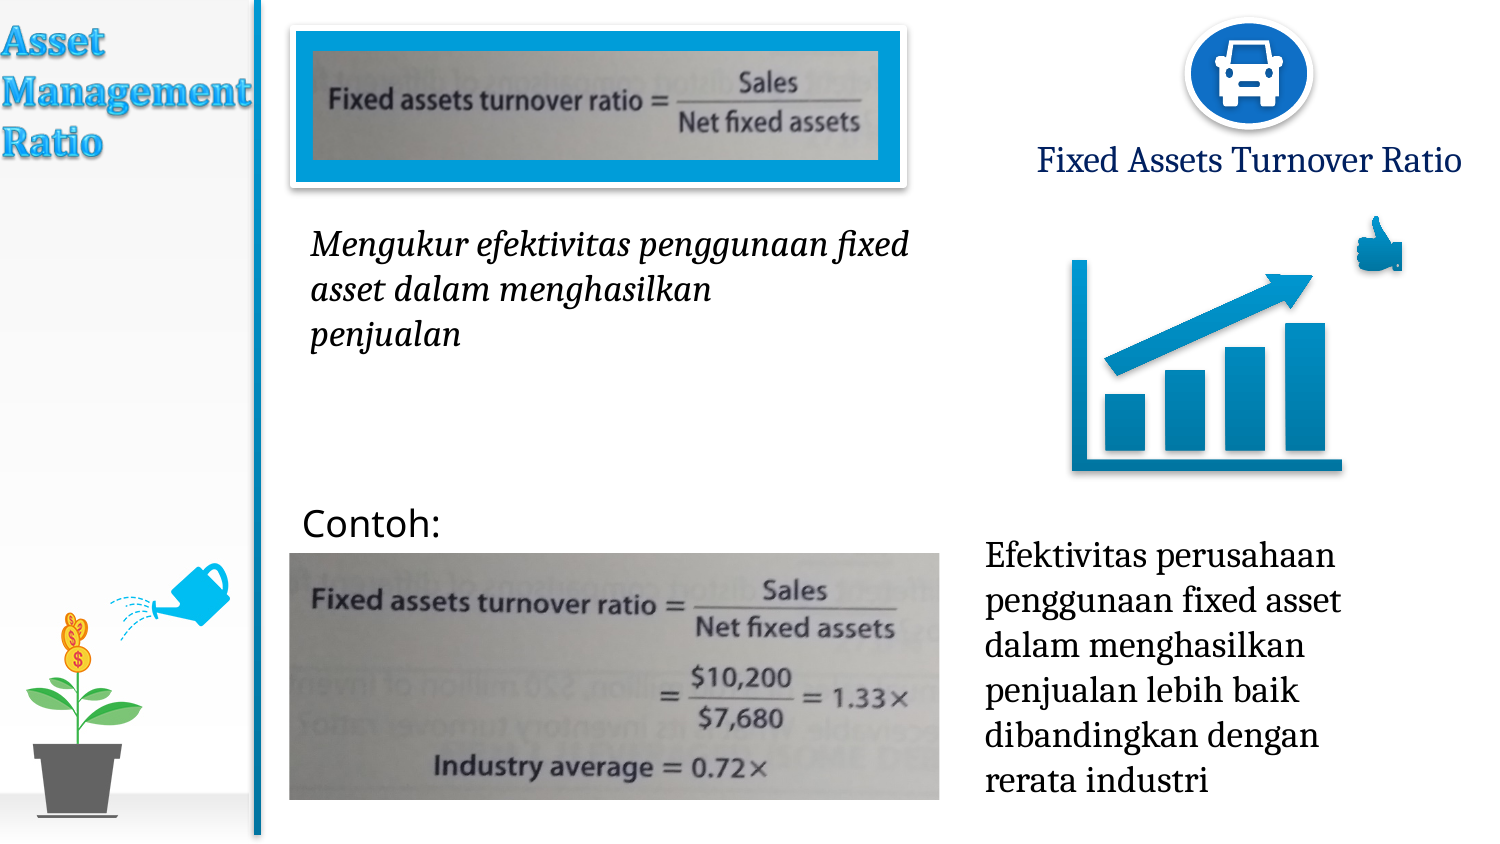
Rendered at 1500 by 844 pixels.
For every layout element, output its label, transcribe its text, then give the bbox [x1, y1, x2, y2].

text_box [1215, 40, 1283, 107]
text_box Contoh: [287, 492, 456, 552]
text_box [1357, 215, 1403, 272]
text_box [1071, 259, 1343, 472]
text_box Fixed Assets Turnover Ratio [1021, 127, 1487, 188]
text_box Efektivitas perusahaan penggunaan fixed asset dalam menghasilkan penjualan lebih baik dibandingkan dengan rerata industri [970, 522, 1445, 808]
picture [0, 0, 1500, 844]
text_box [1184, 17, 1314, 130]
text_box [363, 25, 907, 188]
text_box Mengukur efektivitas penggunaan fixed asset dalam menghasilkan penjualan [295, 211, 951, 362]
text_box [253, 206, 262, 836]
